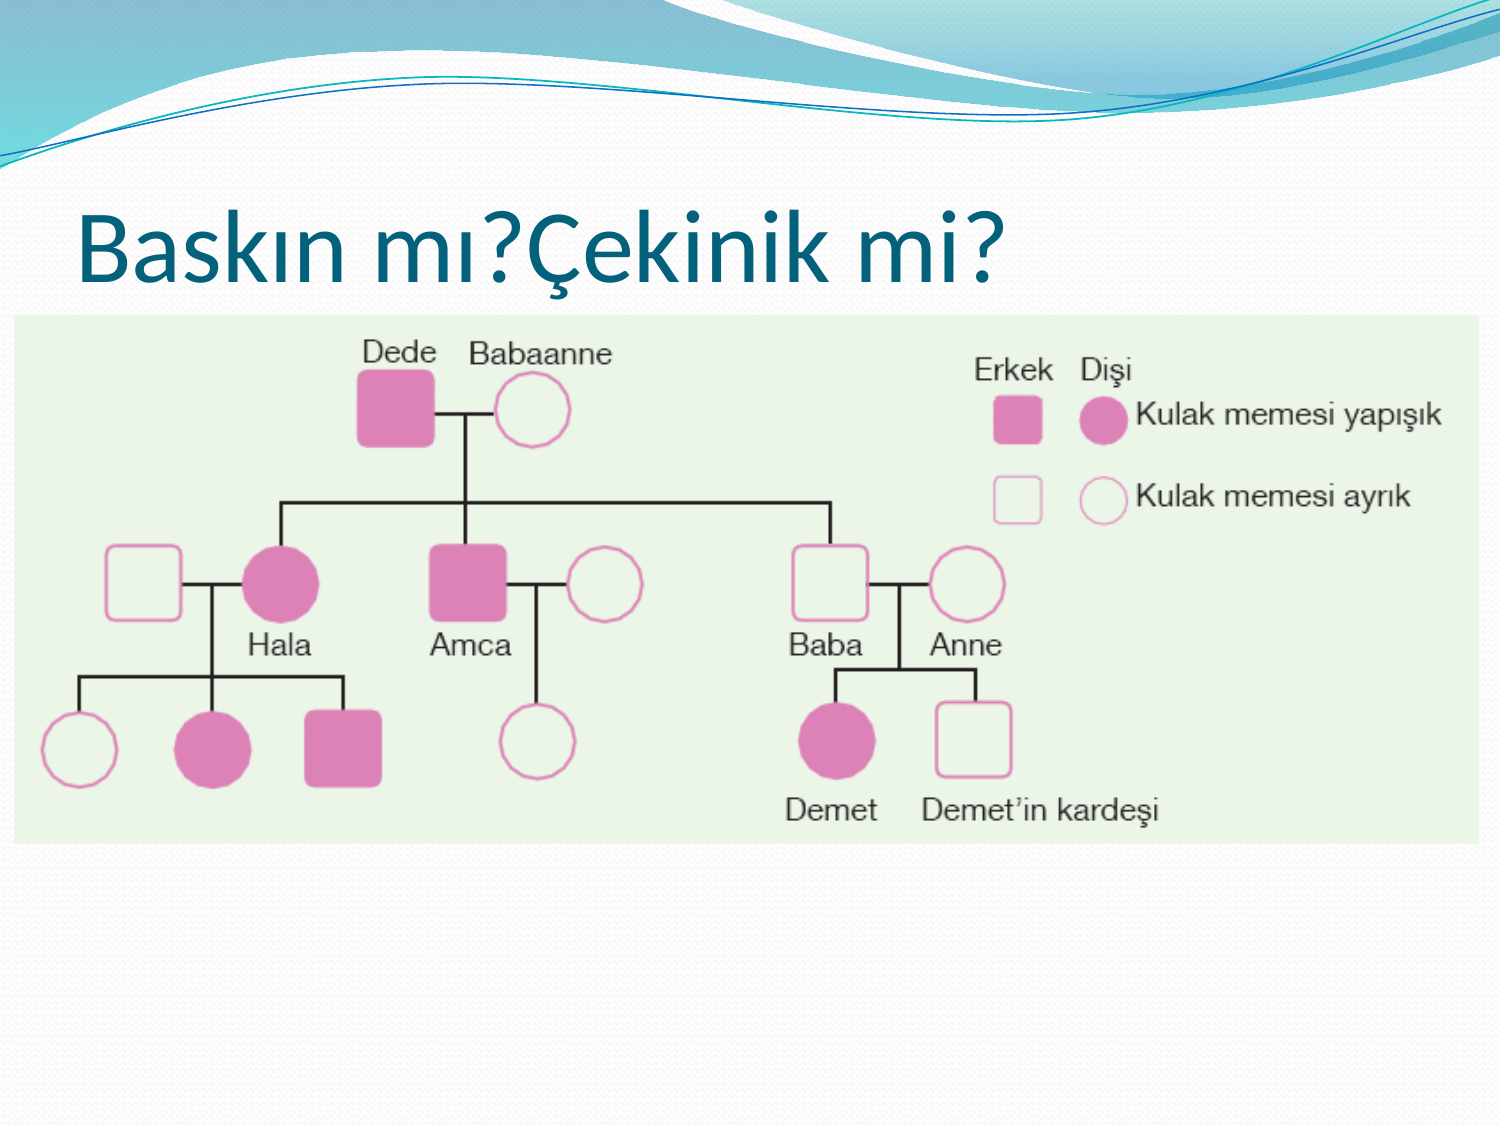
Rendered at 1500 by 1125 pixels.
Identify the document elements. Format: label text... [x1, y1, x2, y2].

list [14, 315, 1479, 844]
title Baskın mı?Çekinik mi? [75, 115, 1425, 303]
